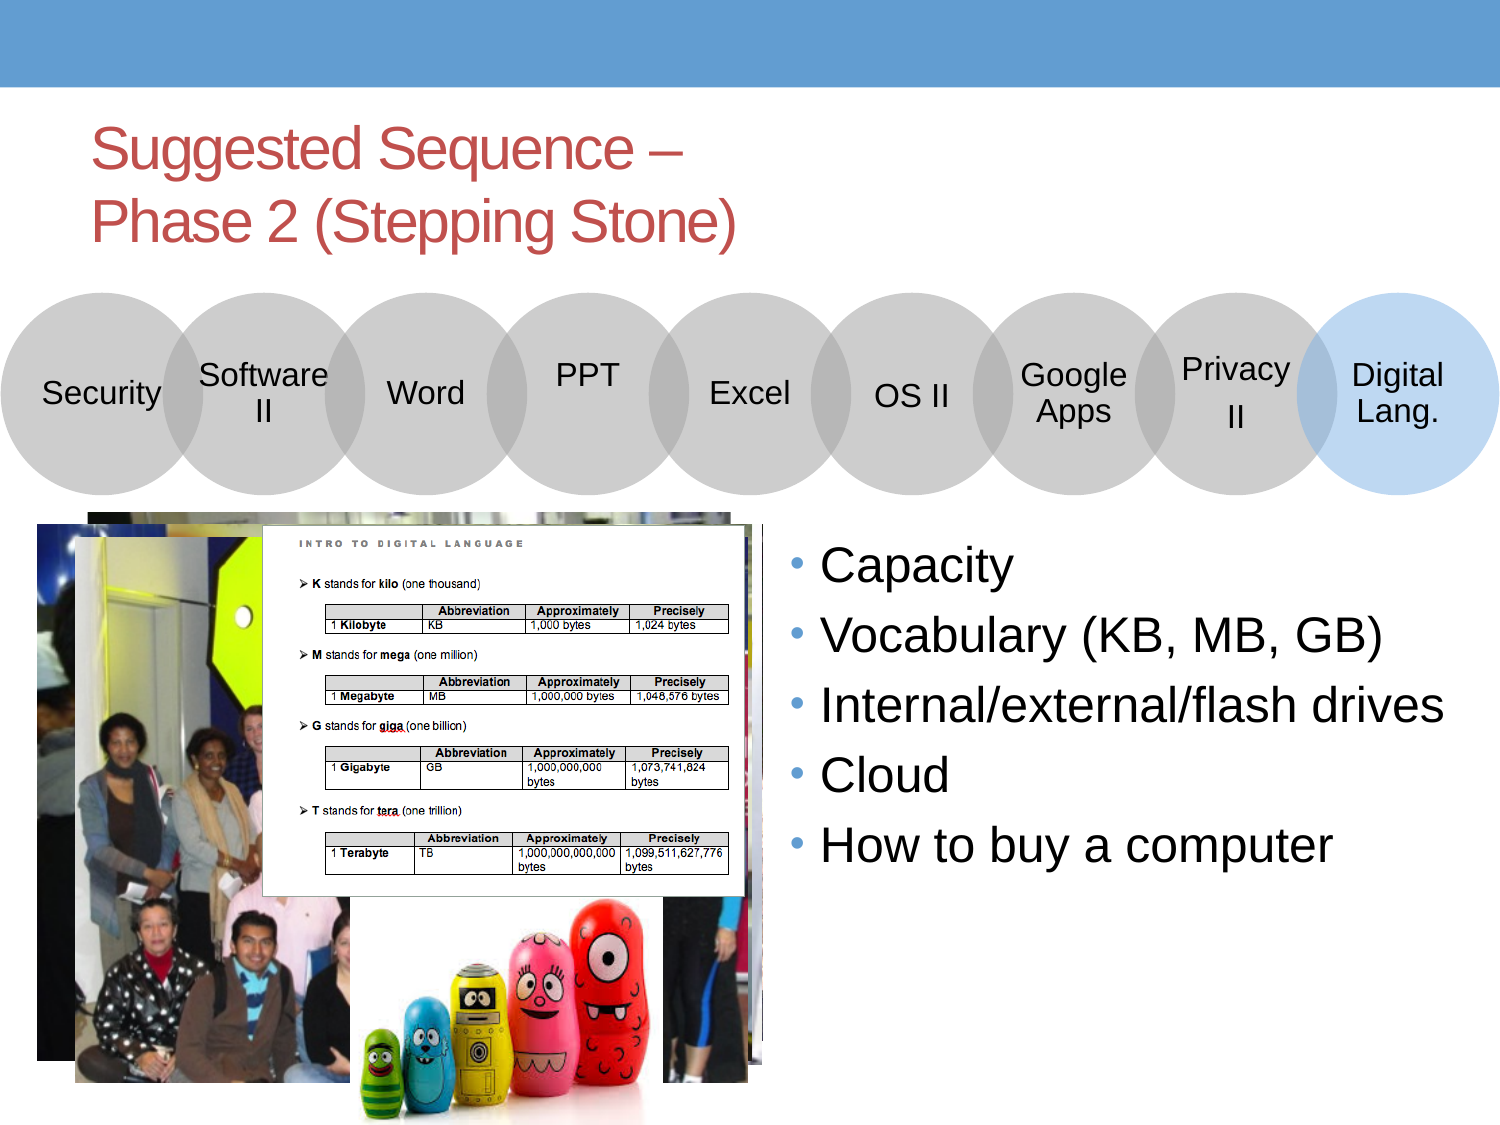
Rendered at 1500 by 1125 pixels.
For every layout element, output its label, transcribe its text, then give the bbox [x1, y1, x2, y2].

picture [37, 512, 763, 1125]
list Capacity Vocabulary (KB, MB, GB) Internal/external/flash drives Cloud How to buy a computer [774, 558, 1500, 863]
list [0, 237, 1500, 551]
title Suggested Sequence – Phase 2 (Stepping Stone) [75, 99, 1425, 234]
